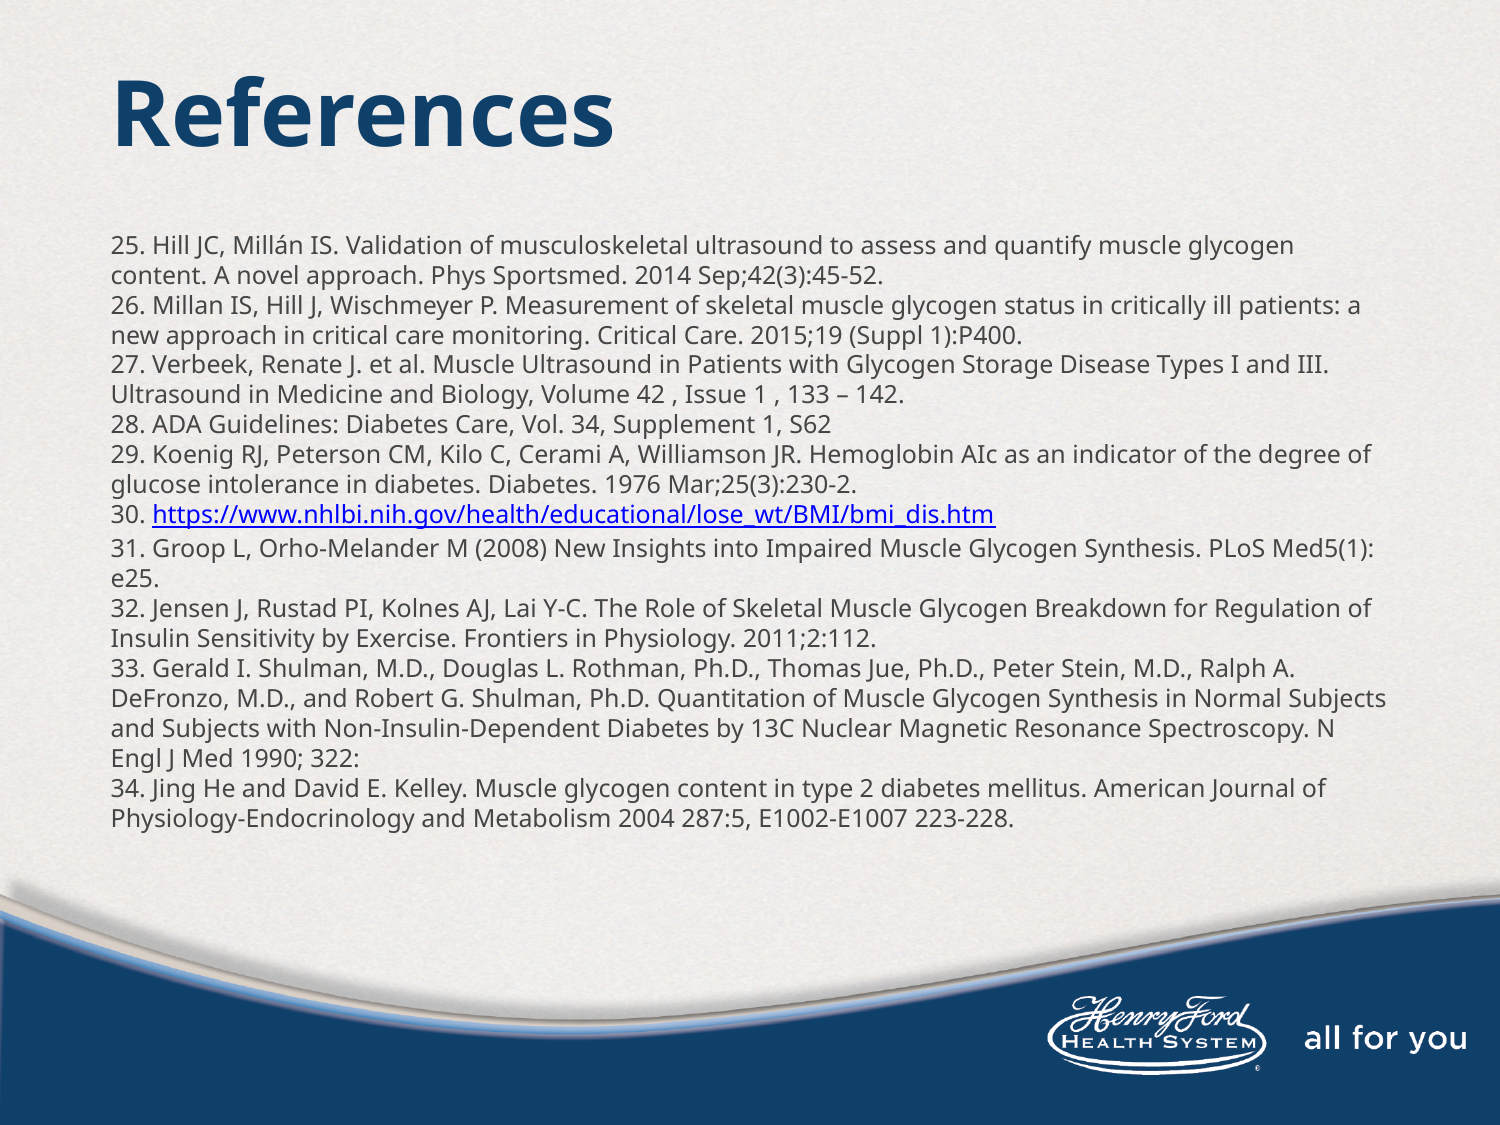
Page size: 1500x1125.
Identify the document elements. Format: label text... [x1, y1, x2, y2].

picture [0, 0, 1500, 1125]
list 25. Hill JC, Millán IS. Validation of musculoskeletal ultrasound to assess and quantify muscle glycogen content. A novel approach. Phys Sportsmed. 2014 Sep;42(3):45-52. 26. Millan IS, Hill J, Wischmeyer P. Measurement of skeletal muscle glycogen status in critically ill patients: a new approach in critical care monitoring. Critical Care. 2015;19 (Suppl 1):P400. 27. Verbeek, Renate J. et al. Muscle Ultrasound in Patients with Glycogen Storage Disease Types I and III. Ultrasound in Medicine and Biology, Volume 42 , Issue 1 , 133 – 142. 28. ADA Guidelines: Diabetes Care, Vol. 34, Supplement 1, S62 29. Koenig RJ, Peterson CM, Kilo C, Cerami A, Williamson JR. Hemoglobin AIc as an indicator of the degree of glucose intolerance in diabetes. Diabetes. 1976 Mar;25(3):230-2. 30. https://www.nhlbi.nih.gov/health/educational/lose_wt/BMI/bmi_dis.htm 31. Groop L, Orho-Melander M (2008) New Insights into Impaired Muscle Glycogen Synthesis. PLoS Med5(1): e25. 32. Jensen J, Rustad PI, Kolnes AJ, Lai Y-C. The Role of Skeletal Muscle Glycogen Breakdown for Regulation of Insulin Sensitivity by Exercise. Frontiers in Physiology. 2011;2:112. 33. Gerald I. Shulman, M.D., Douglas L. Rothman, Ph.D., Thomas Jue, Ph.D., Peter Stein, M.D., Ralph A. DeFronzo, M.D., and Robert G. Shulman, Ph.D. Quantitation of Muscle Glycogen Synthesis in Normal Subjects and Subjects with Non-Insulin-Dependent Diabetes by 13C Nuclear Magnetic Resonance Spectroscopy. N Engl J Med 1990; 322: 34. Jing He and David E. Kelley. Muscle glycogen content in type 2 diabetes mellitus. American Journal of Physiology-Endocrinology and Metabolism 2004 287:5, E1002-E1007 223-228. [103, 221, 1397, 998]
title References [103, 59, 1397, 221]
